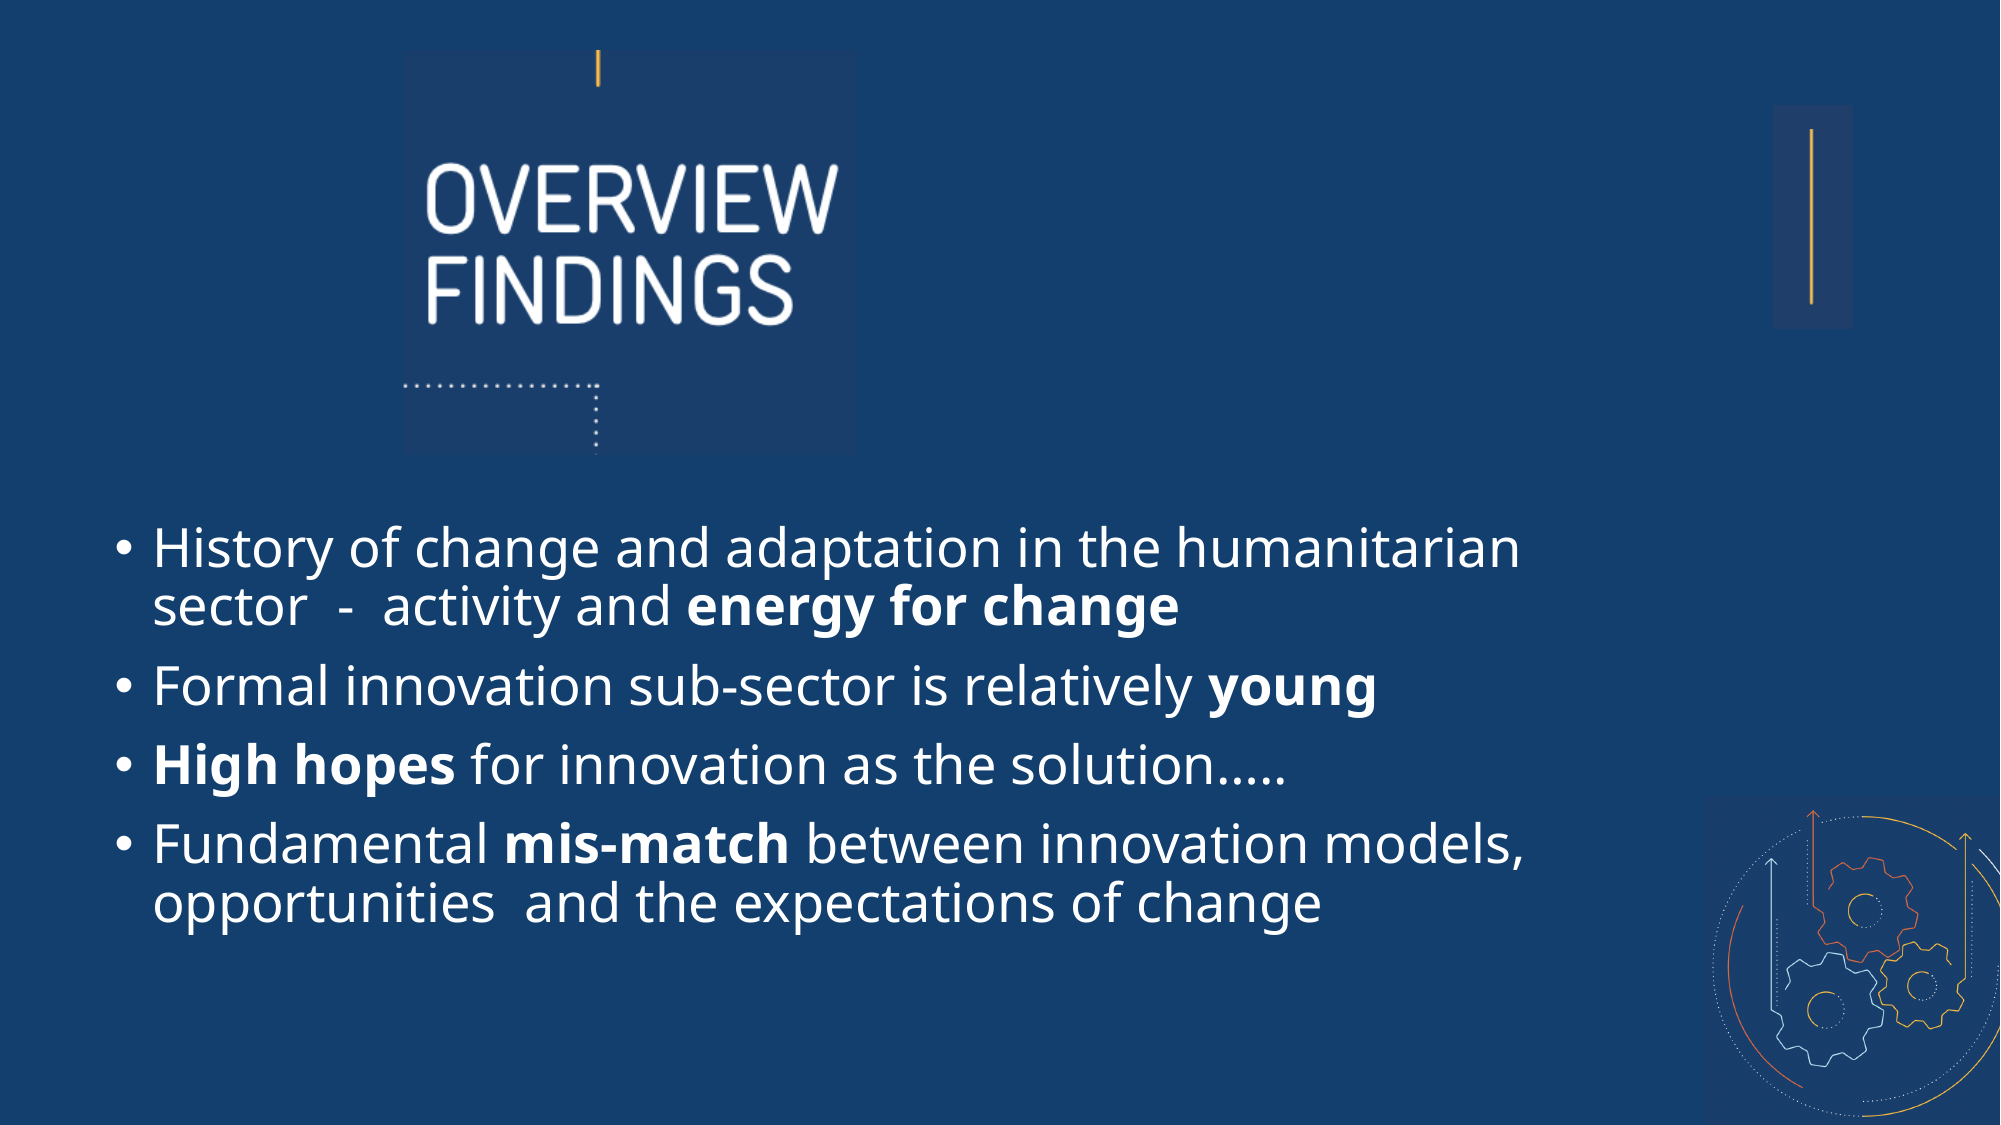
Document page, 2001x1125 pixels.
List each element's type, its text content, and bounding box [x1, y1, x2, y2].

picture [402, 50, 857, 455]
picture [1704, 795, 2000, 1125]
picture [1772, 105, 1853, 330]
list History of change and adaptation in the humanitarian sector - activity and energy for change Formal innovation sub-sector is relatively young High hopes for innovation as the solution….. Fundamental mis-match between innovation models, opportunities and the expectations of change [99, 513, 1585, 1050]
